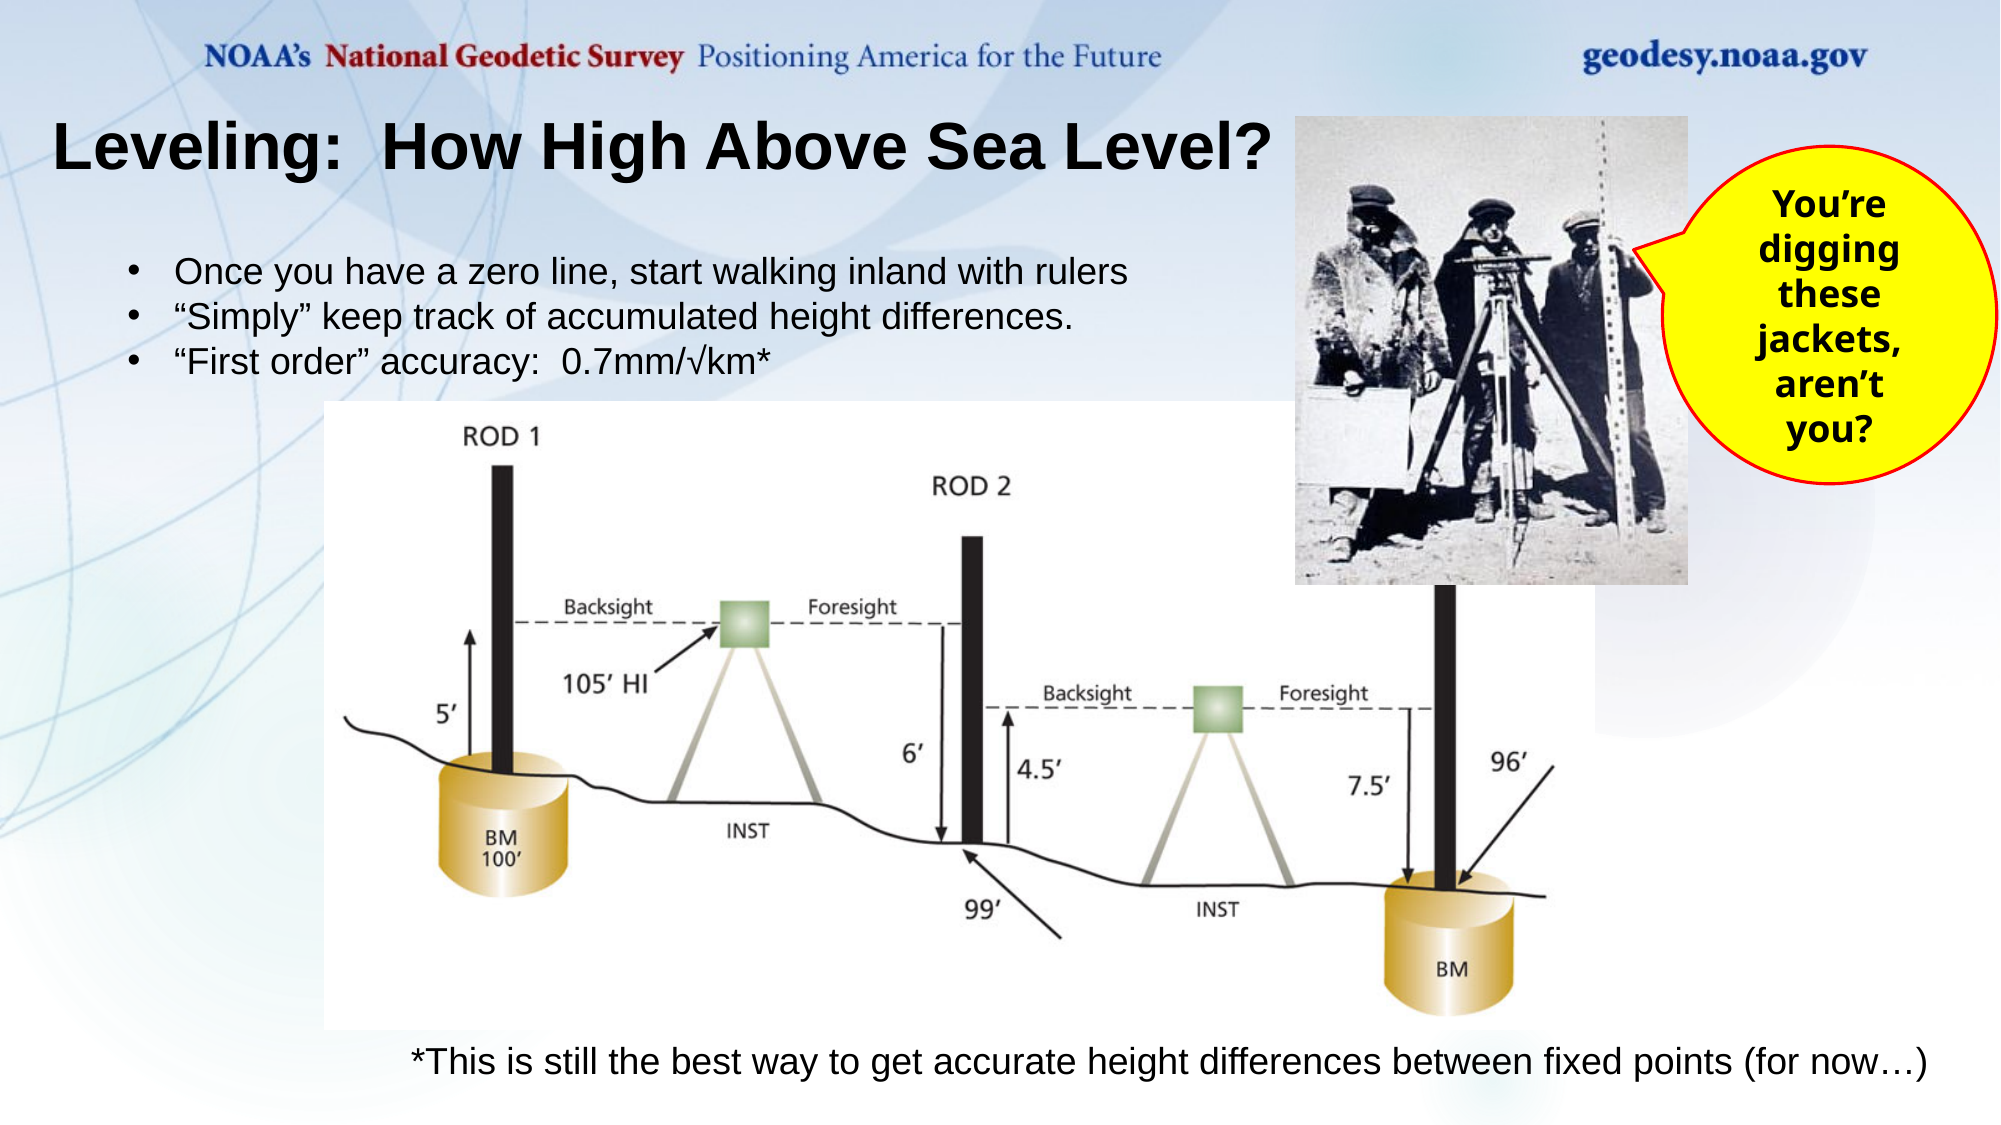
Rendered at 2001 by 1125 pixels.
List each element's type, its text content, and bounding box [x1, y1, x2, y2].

title Leveling: How High Above Sea Level? [37, 95, 1325, 238]
text_box *This is still the best way to get accurate height differences between fixed points (for now…) [396, 1029, 1945, 1089]
text_box You’re digging these jackets, aren’t you? [1695, 144, 1999, 486]
picture [0, 0, 2001, 1125]
text_box Once you have a zero line, start walking inland with rulers “Simply” keep track of accumulated height differences. “First order” accuracy: 0.7mm/√km* [112, 239, 1275, 389]
